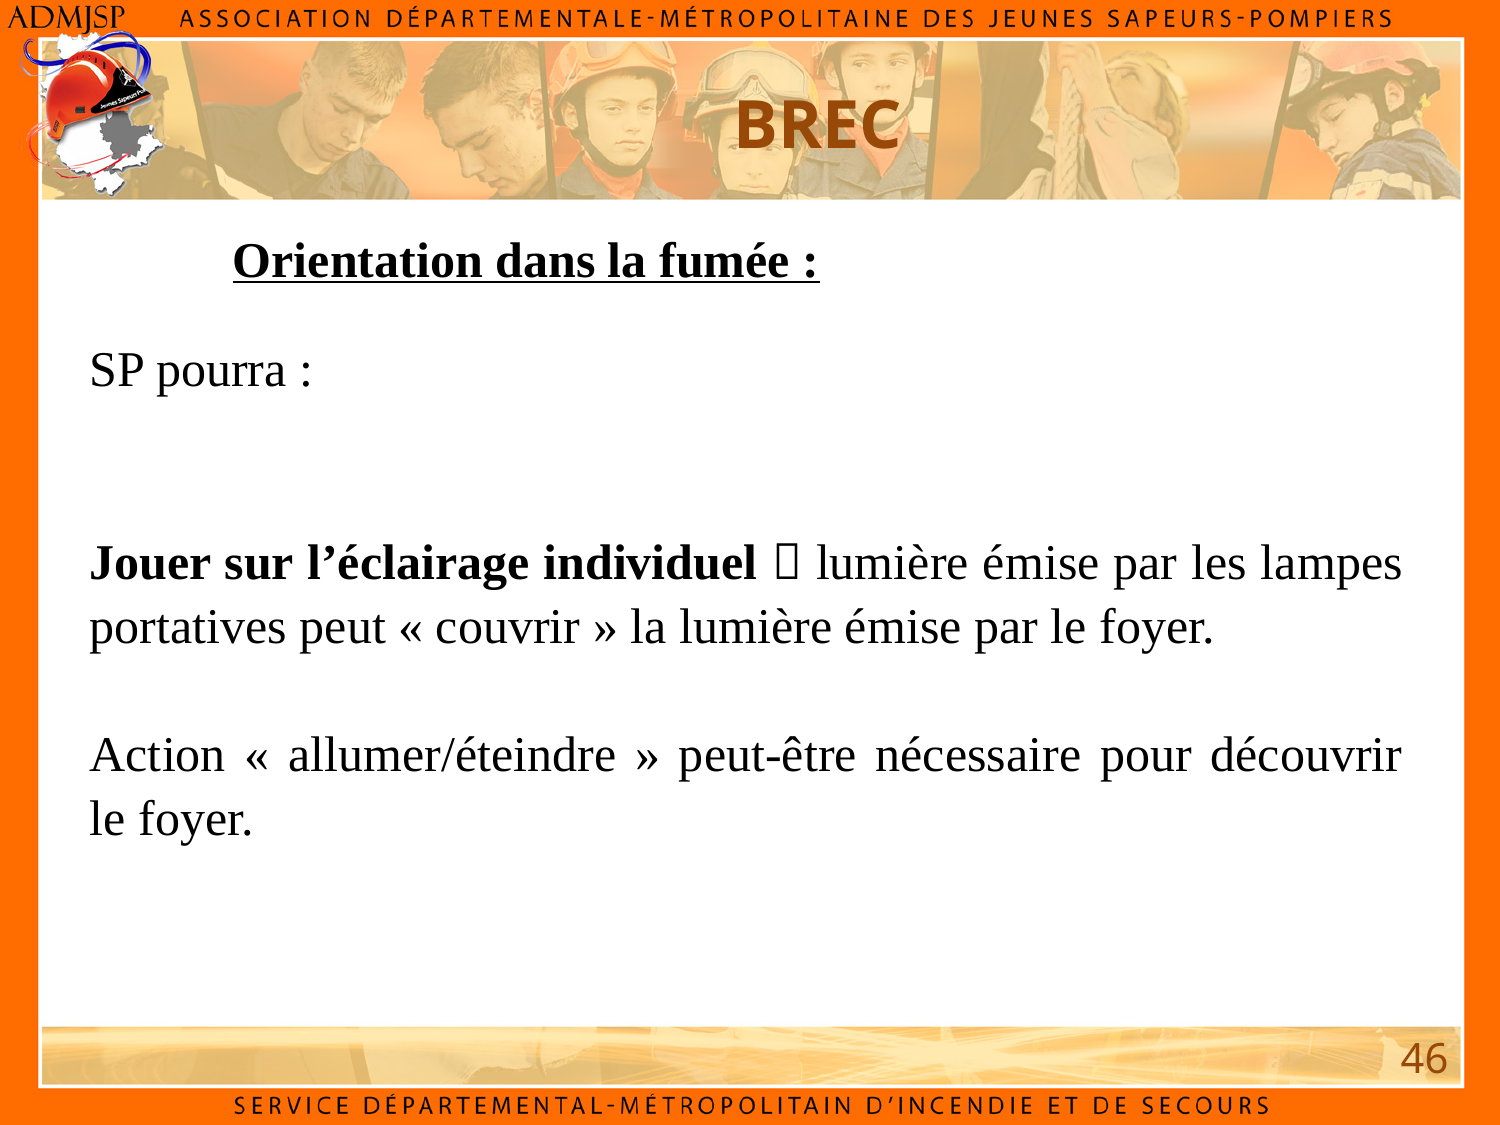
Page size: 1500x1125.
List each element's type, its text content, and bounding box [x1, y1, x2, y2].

text_box 46 [1113, 1029, 1464, 1090]
text_box SP pourra : Jouer sur l’éclairage individuel  lumière émise par les lampes portatives peut « couvrir » la lumière émise par le foyer. Action « allumer/éteindre » peut-être nécessaire pour découvrir le foyer. [74, 324, 1419, 854]
text_box BREC [183, 45, 1453, 200]
text_box Orientation dans la fumée : [67, 215, 1412, 295]
picture [0, 0, 1500, 1125]
